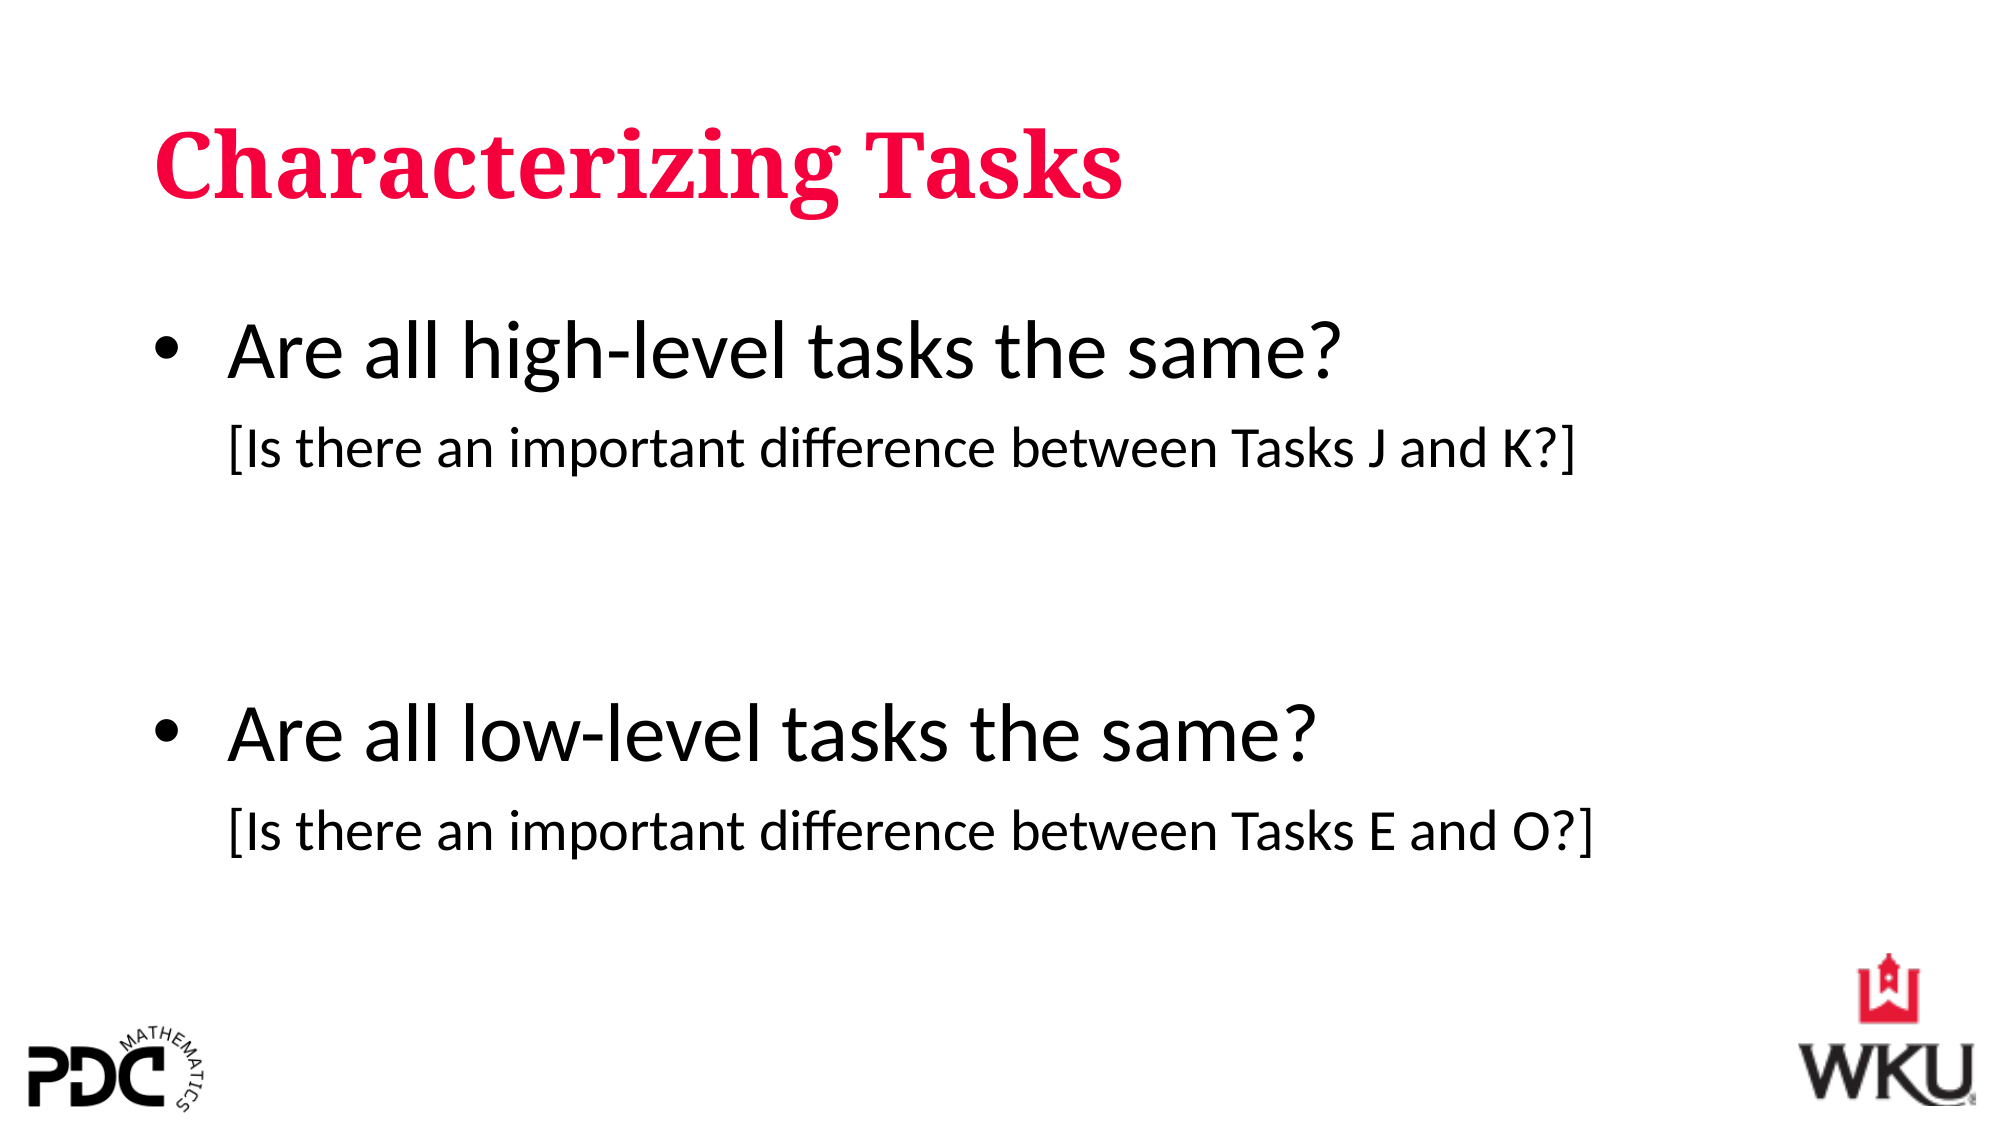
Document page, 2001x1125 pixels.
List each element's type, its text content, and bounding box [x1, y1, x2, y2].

list Are all high-level tasks the same? [Is there an important difference between Tasks J and K?] Are all low-level tasks the same? [Is there an important difference between Tasks E and O?] [137, 299, 1863, 1014]
picture [23, 1020, 210, 1117]
title Characterizing Tasks [137, 59, 1863, 278]
